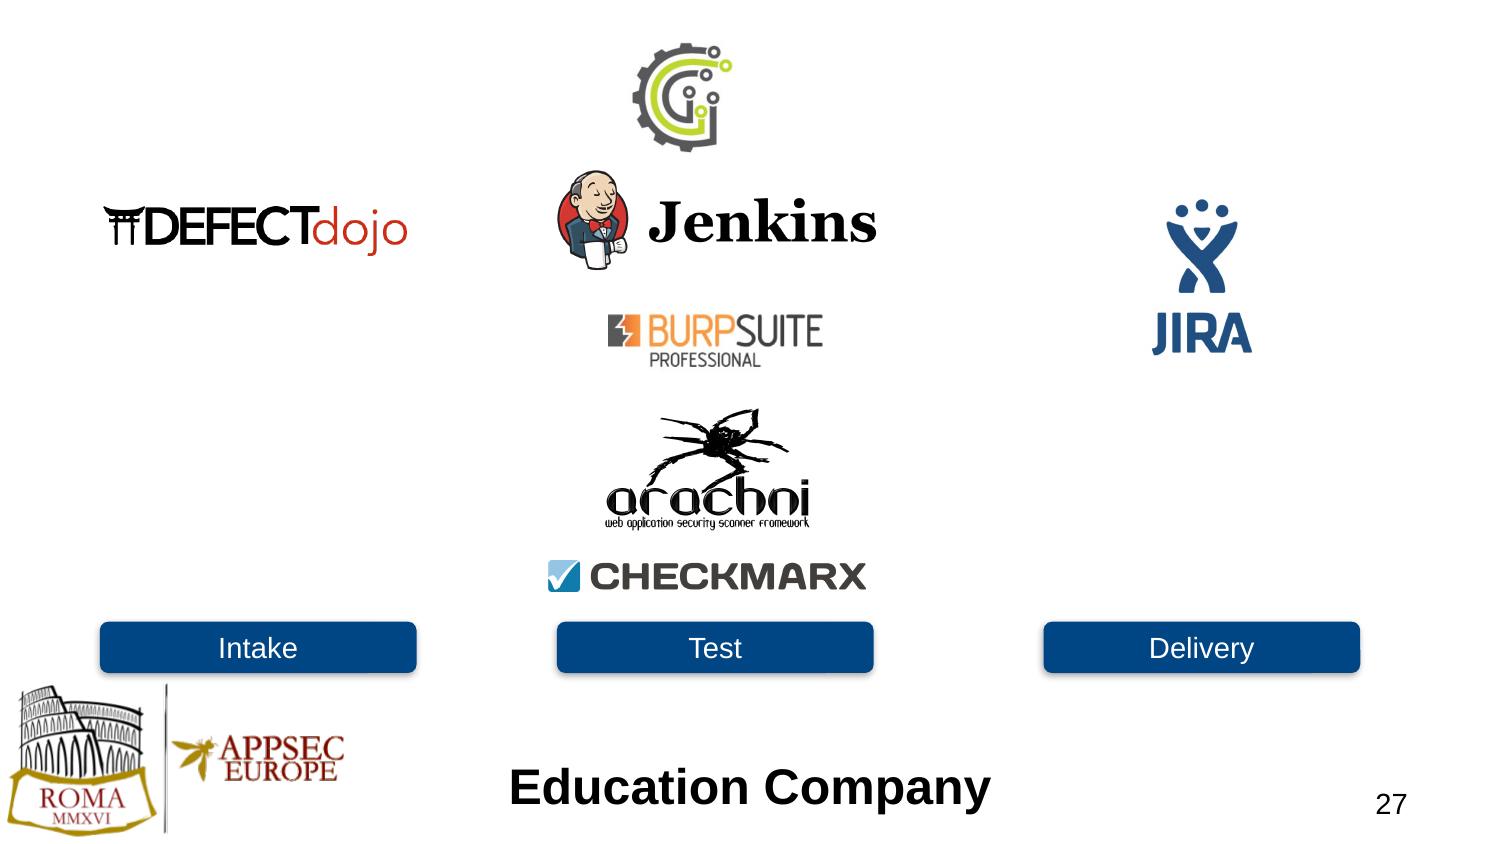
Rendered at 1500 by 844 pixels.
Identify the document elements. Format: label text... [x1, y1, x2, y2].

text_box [91, 193, 419, 270]
text_box Test [556, 620, 875, 674]
picture [0, 621, 371, 844]
picture [1119, 193, 1285, 359]
text_box Delivery [1042, 620, 1362, 674]
picture [554, 167, 880, 273]
text_box Intake [369, 620, 418, 674]
picture [604, 302, 826, 531]
slide_number 27 [1360, 810, 1490, 823]
picture [548, 559, 867, 592]
picture [625, 36, 745, 156]
text_box Education Company [376, 739, 1495, 810]
